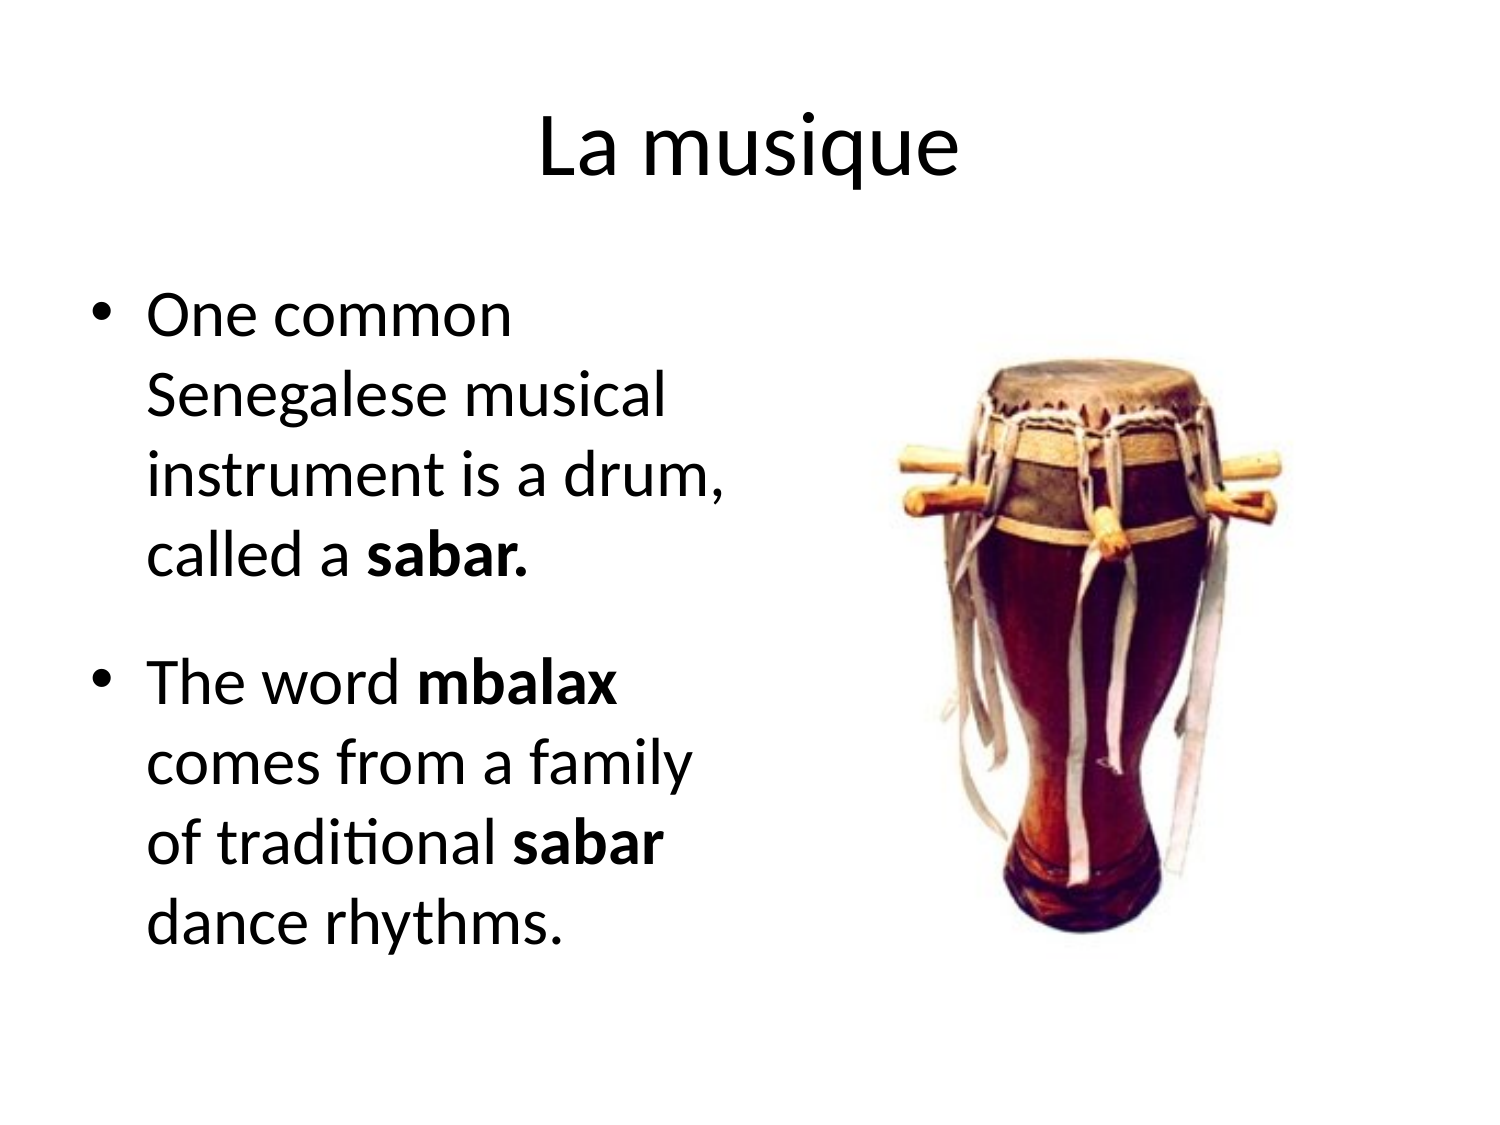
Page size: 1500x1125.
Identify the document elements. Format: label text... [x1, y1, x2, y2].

picture [767, 301, 1426, 960]
list One common Senegalese musical instrument is a drum, called a sabar. [75, 262, 759, 630]
text_box The word mbalax comes from a family of traditional sabar dance rhythms. [75, 630, 759, 998]
title La musique [75, 45, 1425, 233]
